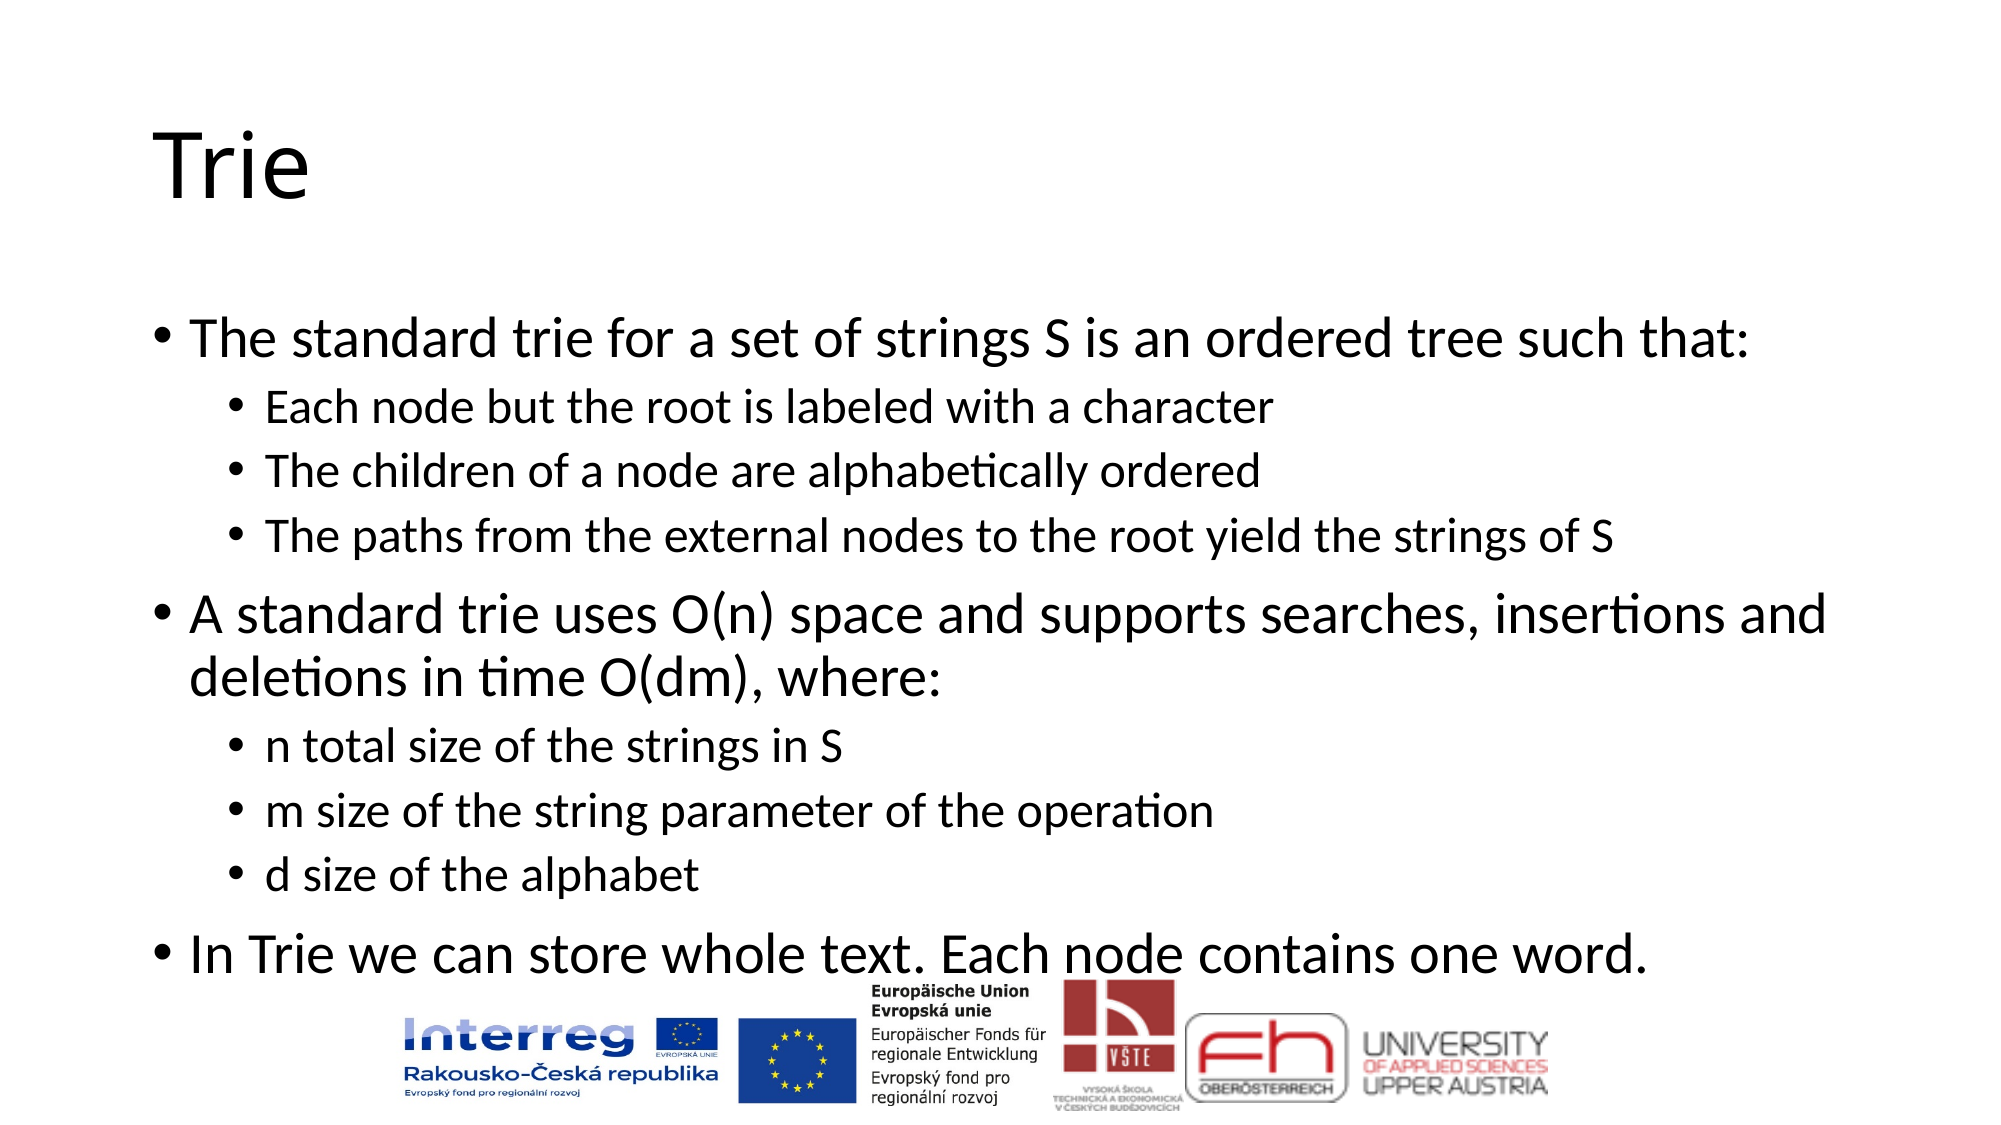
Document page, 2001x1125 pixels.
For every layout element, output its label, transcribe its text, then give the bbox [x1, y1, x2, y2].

title Trie [137, 59, 1863, 278]
picture [374, 1014, 1046, 1125]
picture [1053, 1014, 1184, 1111]
picture [1185, 1014, 1548, 1103]
list The standard trie for a set of strings S is an ordered tree such that: Each node but the root is labeled with a character The children of a node are alphabetically ordered The paths from the external nodes to the root yield the strings of S A standard trie uses O(n) space and supports searches, insertions and deletions in time O(dm), where: n total size of the strings in S m size of the string parameter of the operation d size of the alphabet In Trie we can store whole text. Each node contains one word. [137, 299, 1863, 1014]
